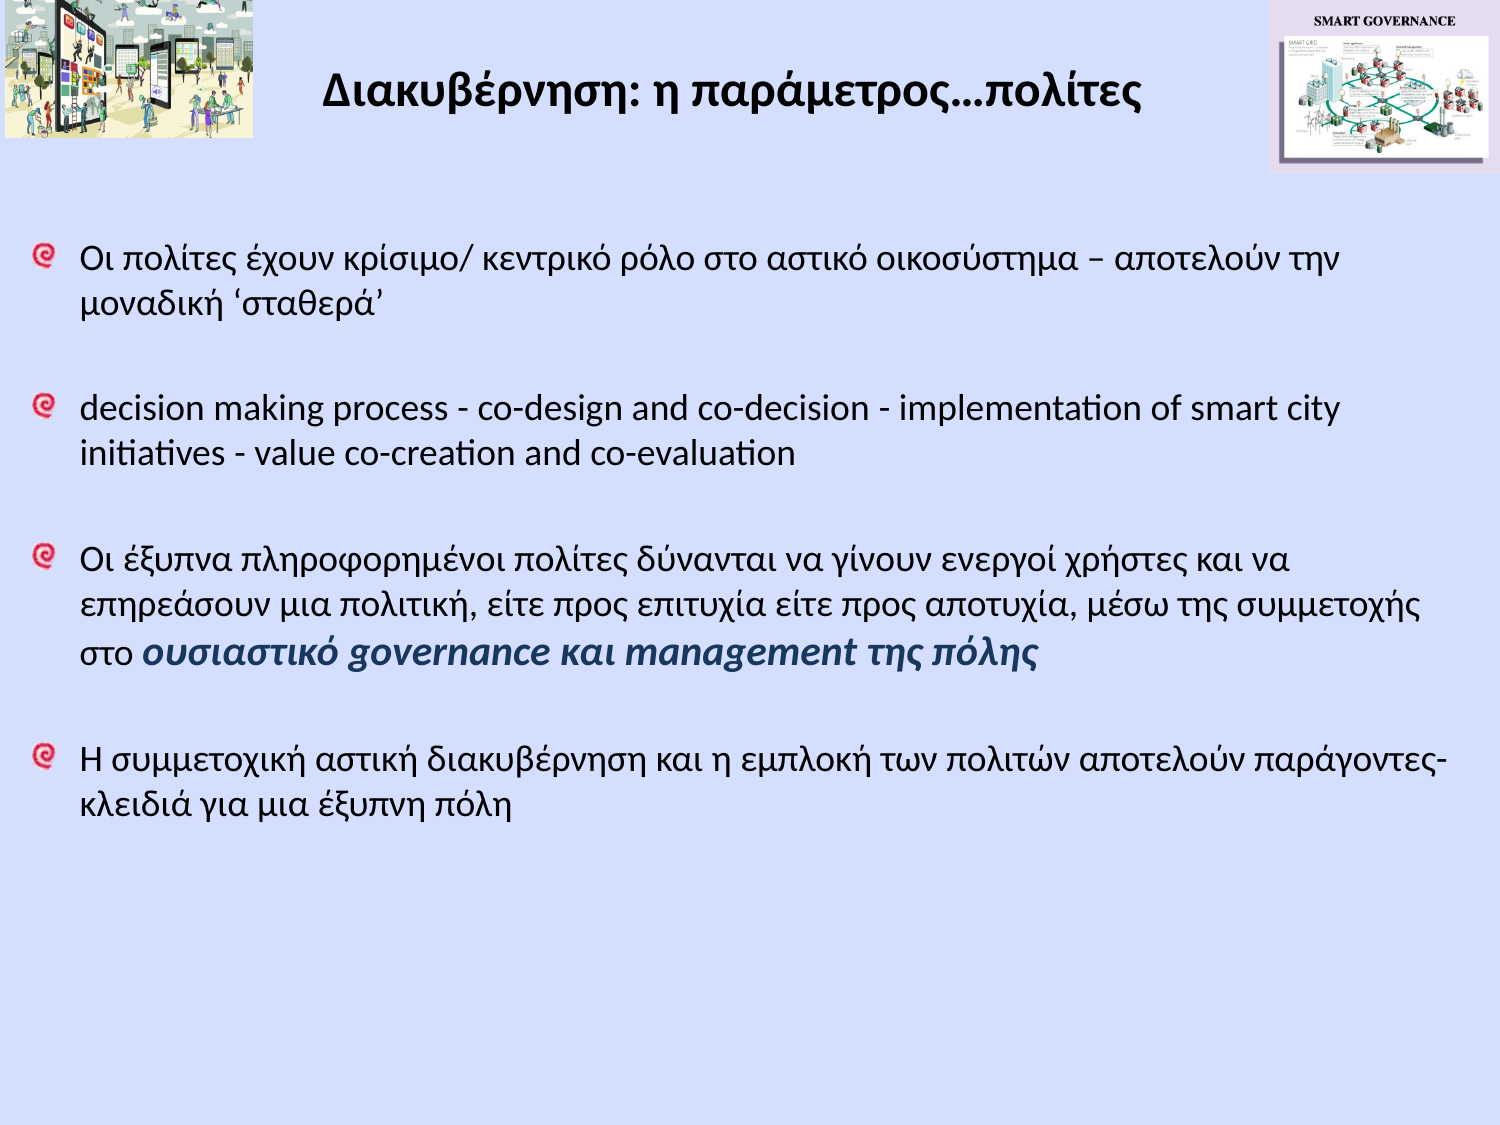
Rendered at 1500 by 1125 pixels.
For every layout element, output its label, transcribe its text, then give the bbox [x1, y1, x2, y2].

picture [32, 392, 58, 419]
subtitle Οι πολίτες έχουν κρίσιμο/ κεντρικό ρόλο στο αστικό οικοσύστημα – αποτελούν την μοναδική ‘σταθερά’ decision making process - co-design and co-decision - implementation of smart city initiatives - value co-creation and co-evaluation Οι έξυπνα πληροφορημένοι πολίτες δύνανται να γίνουν ενεργοί χρήστες και να επηρεάσουν μια πολιτική, είτε προς επιτυχία είτε προς αποτυχία, μέσω της συμμετοχής στο ουσιαστικό governance και management της πόλης Η συμμετοχική αστική διακυβέρνηση και η εμπλοκή των πολιτών αποτελούν παράγοντες-κλειδιά για μια έξυπνη πόλη [17, 172, 1471, 1024]
picture [1269, 0, 1500, 173]
picture [5, 0, 253, 138]
picture [32, 742, 58, 770]
picture [32, 542, 58, 570]
picture [32, 242, 58, 269]
title Διακυβέρνηση: η παράμετρος…πολίτες [289, 39, 1176, 134]
